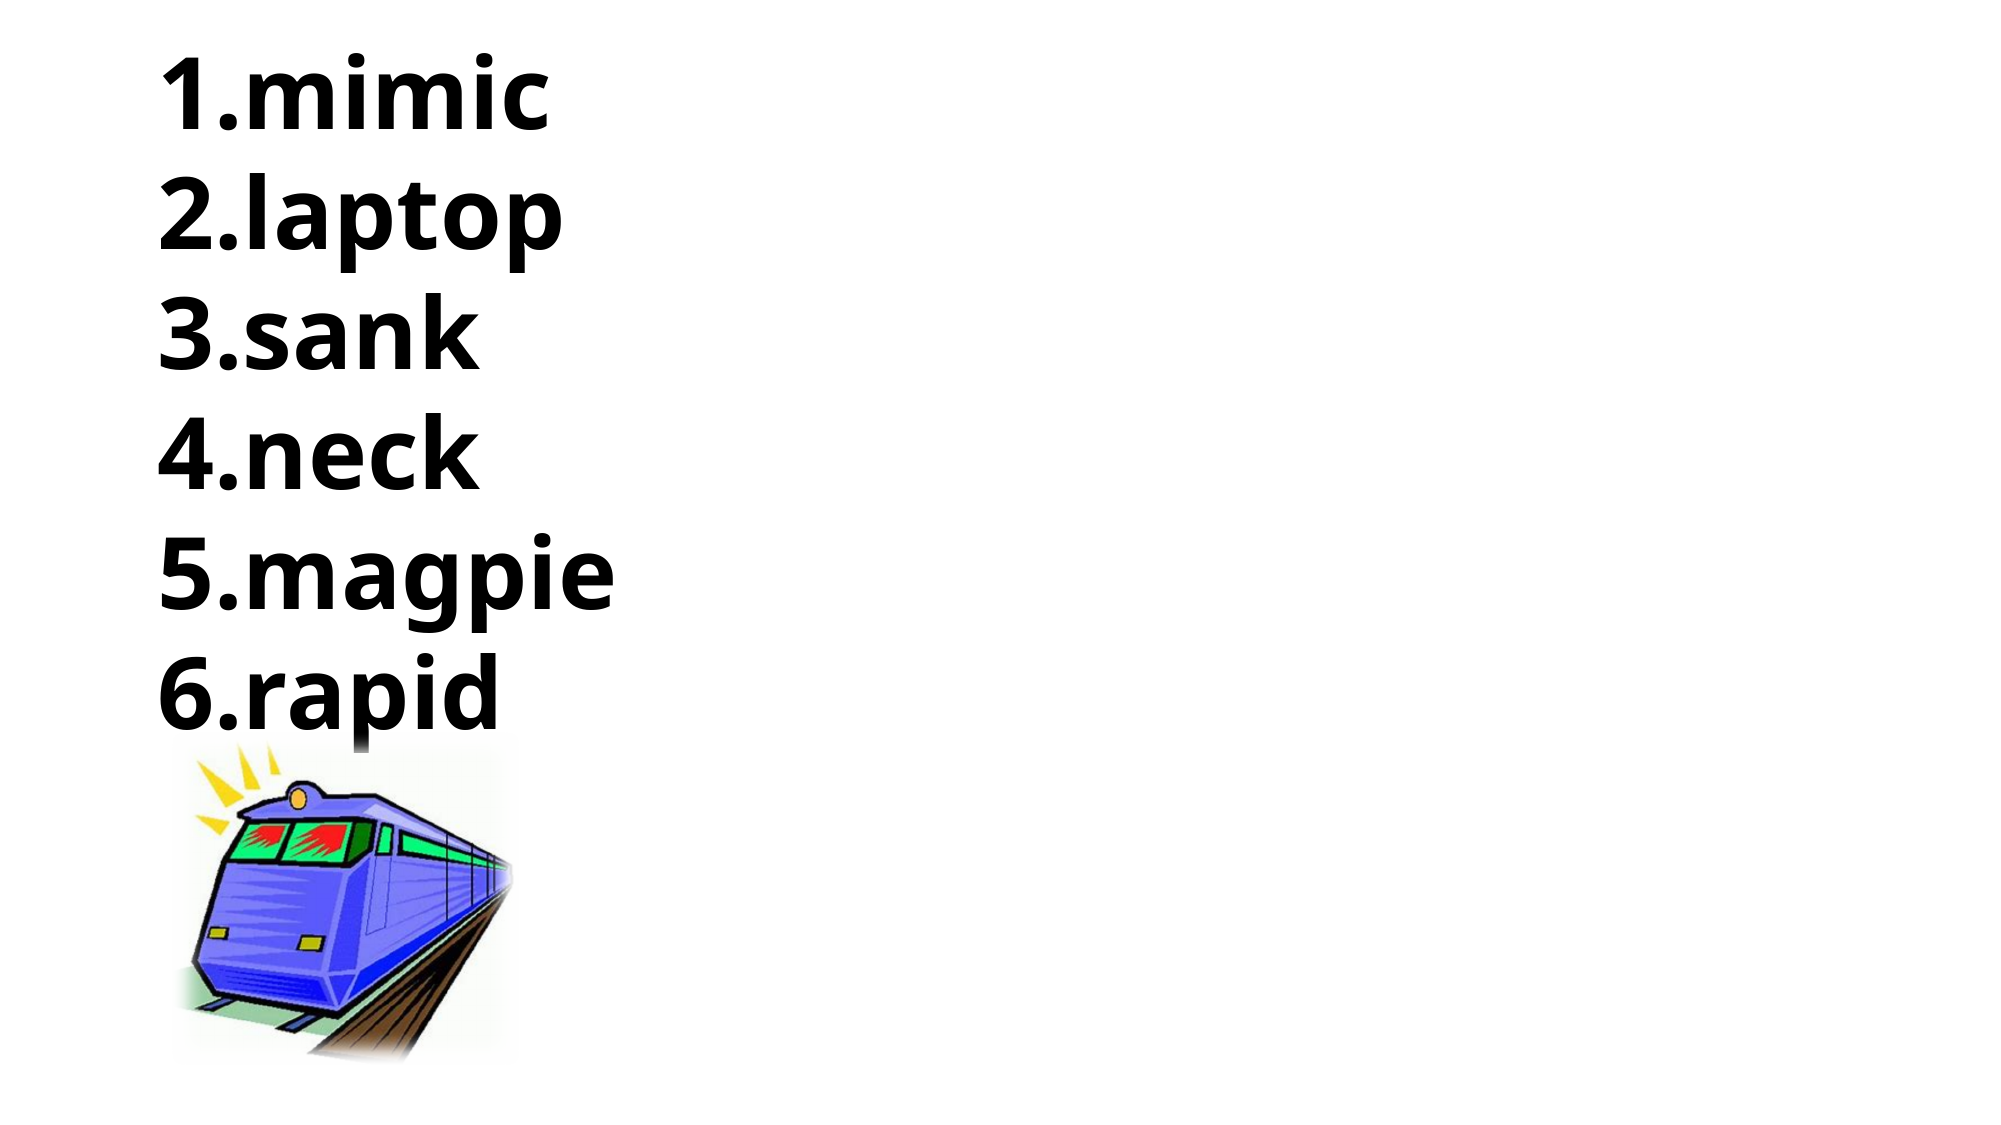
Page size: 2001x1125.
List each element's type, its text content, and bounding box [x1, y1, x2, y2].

picture [170, 731, 520, 1066]
text_box mimic laptop sank neck magpie rapid [142, 22, 868, 802]
